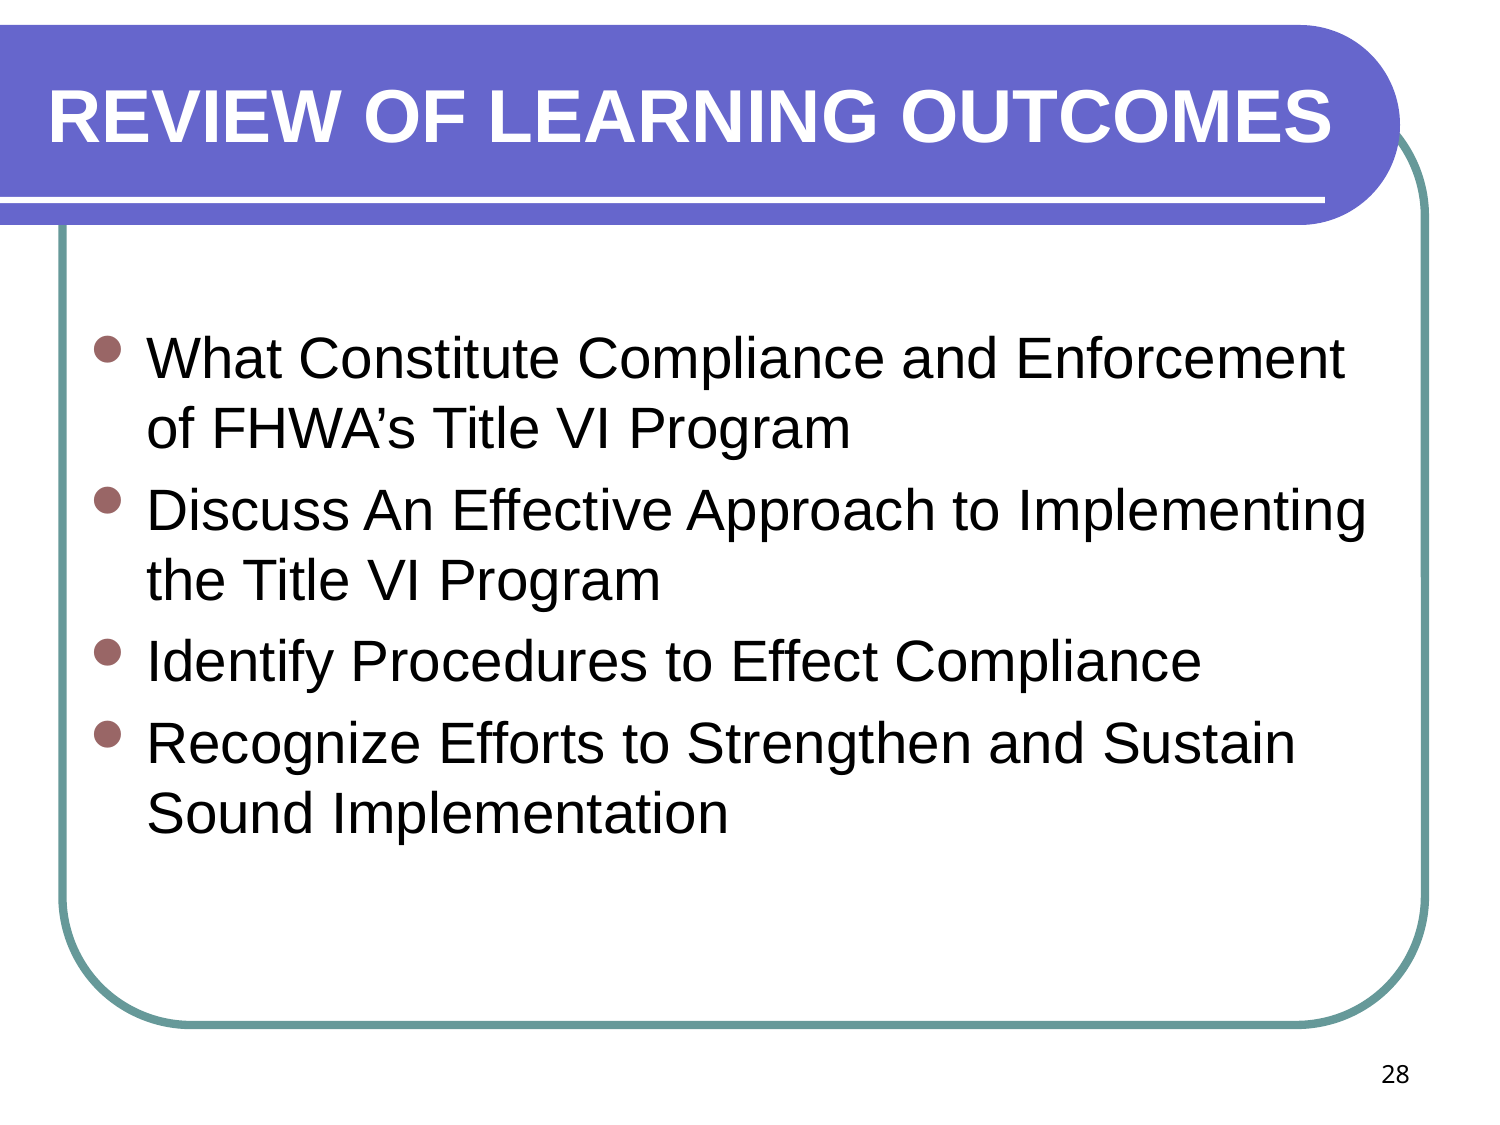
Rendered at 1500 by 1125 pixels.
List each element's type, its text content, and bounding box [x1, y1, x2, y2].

slide_number 28 [1074, 1024, 1426, 1101]
list What Constitute Compliance and Enforcement of FHWA’s Title VI Program Discuss An Effective Approach to Implementing the Title VI Program Identify Procedures to Effect Compliance Recognize Efforts to Strengthen and Sustain Sound Implementation [74, 312, 1413, 1026]
title REVIEW OF LEARNING OUTCOMES [31, 37, 1413, 188]
